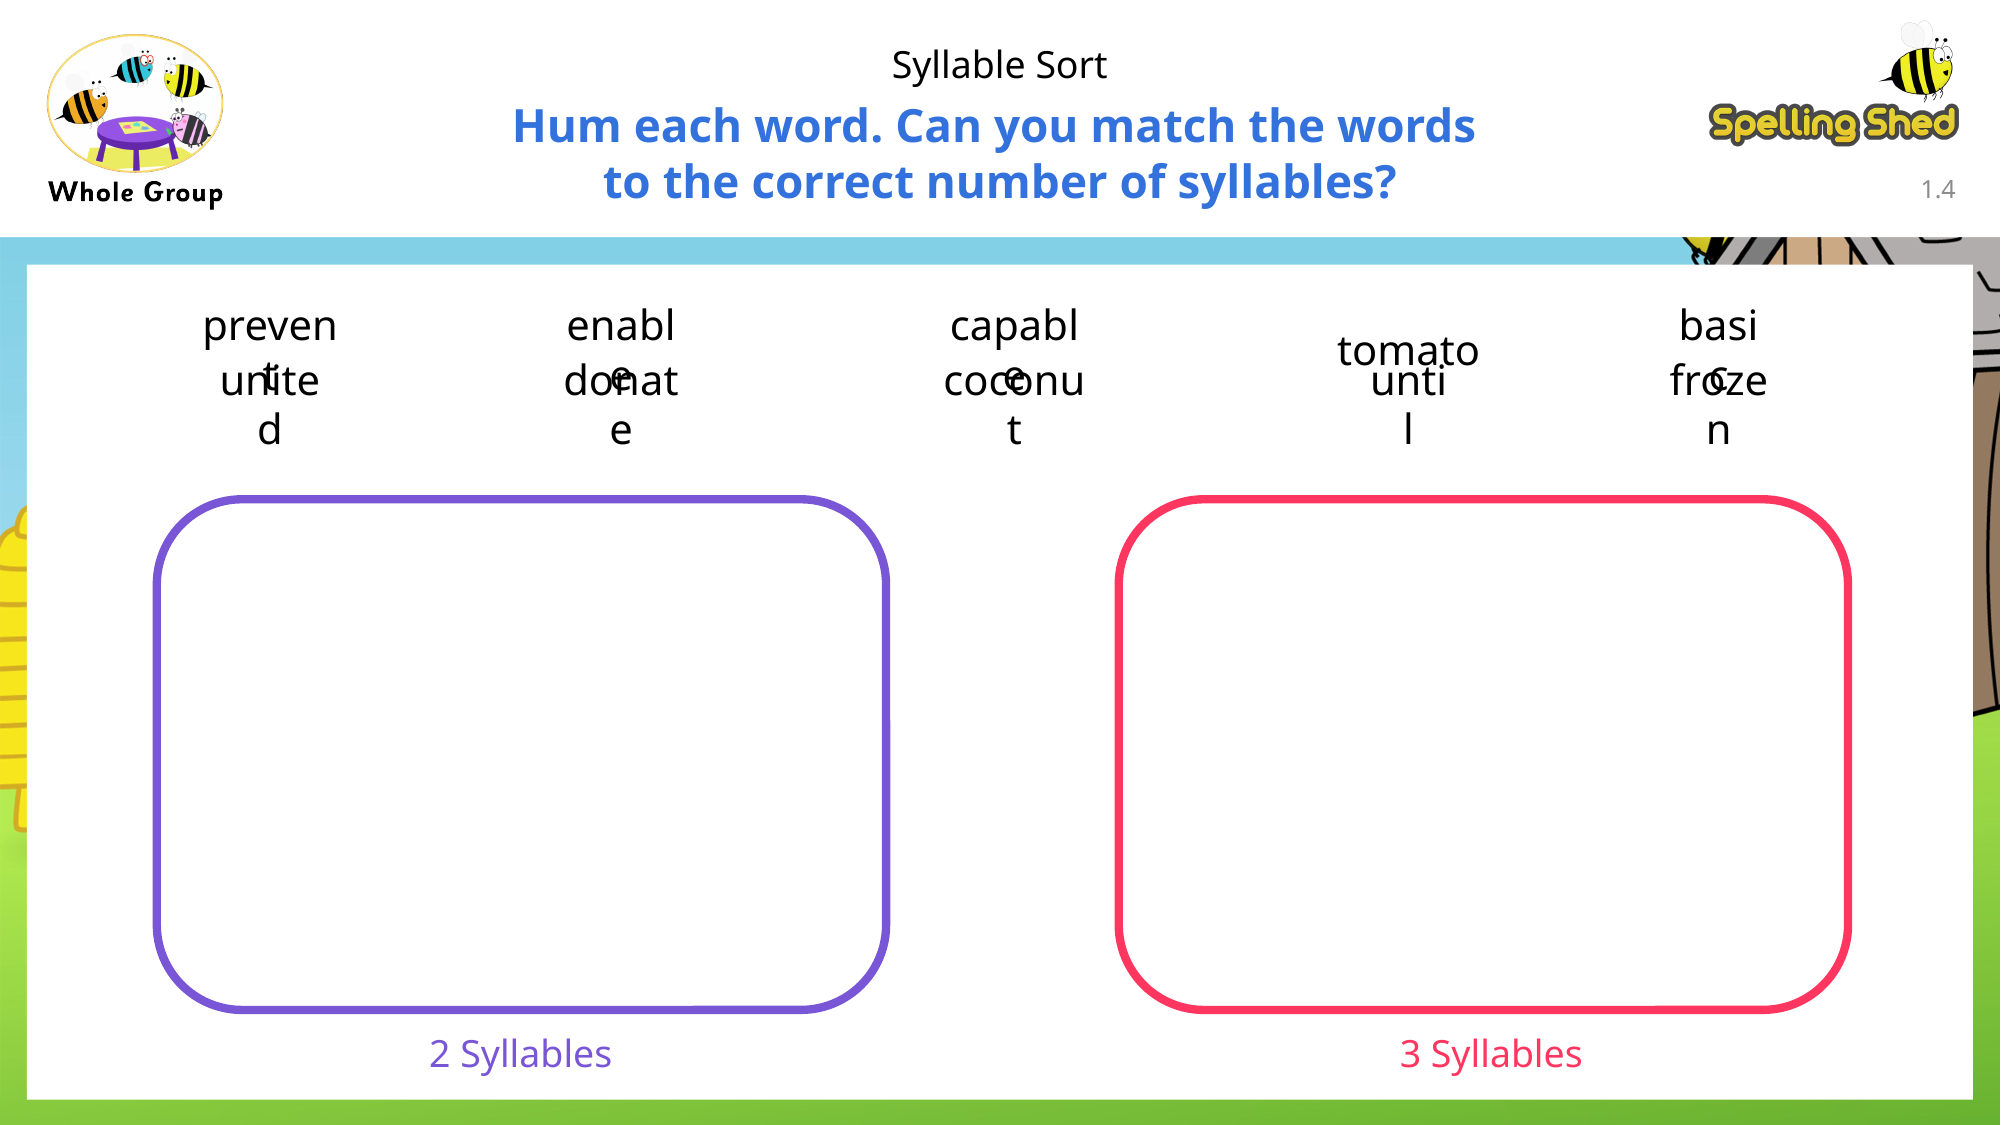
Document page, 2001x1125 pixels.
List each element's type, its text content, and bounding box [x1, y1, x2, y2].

list Hum each word. Can you match the words to the correct number of syllables? [362, 90, 1638, 214]
text_box 3 Syllables [1333, 1022, 1650, 1082]
picture [0, 238, 2000, 1125]
text_box frozen [1637, 366, 1800, 441]
text_box prevent [175, 312, 365, 387]
picture [1697, 8, 1973, 156]
text_box basic [1649, 312, 1788, 387]
text_box tomato [1299, 312, 1518, 387]
text_box capable [918, 312, 1110, 387]
picture [46, 34, 224, 210]
text_box united [187, 386, 353, 441]
text_box donate [532, 372, 710, 441]
text_box [1117, 498, 1850, 1011]
list Syllable Sort [573, 38, 1427, 92]
text_box until [1345, 387, 1472, 441]
slide_number 1.3 [1876, 160, 1971, 221]
text_box 2 Syllables [362, 1022, 679, 1082]
text_box [155, 498, 888, 1011]
text_box enable [535, 312, 707, 387]
text_box coconut [916, 372, 1112, 441]
